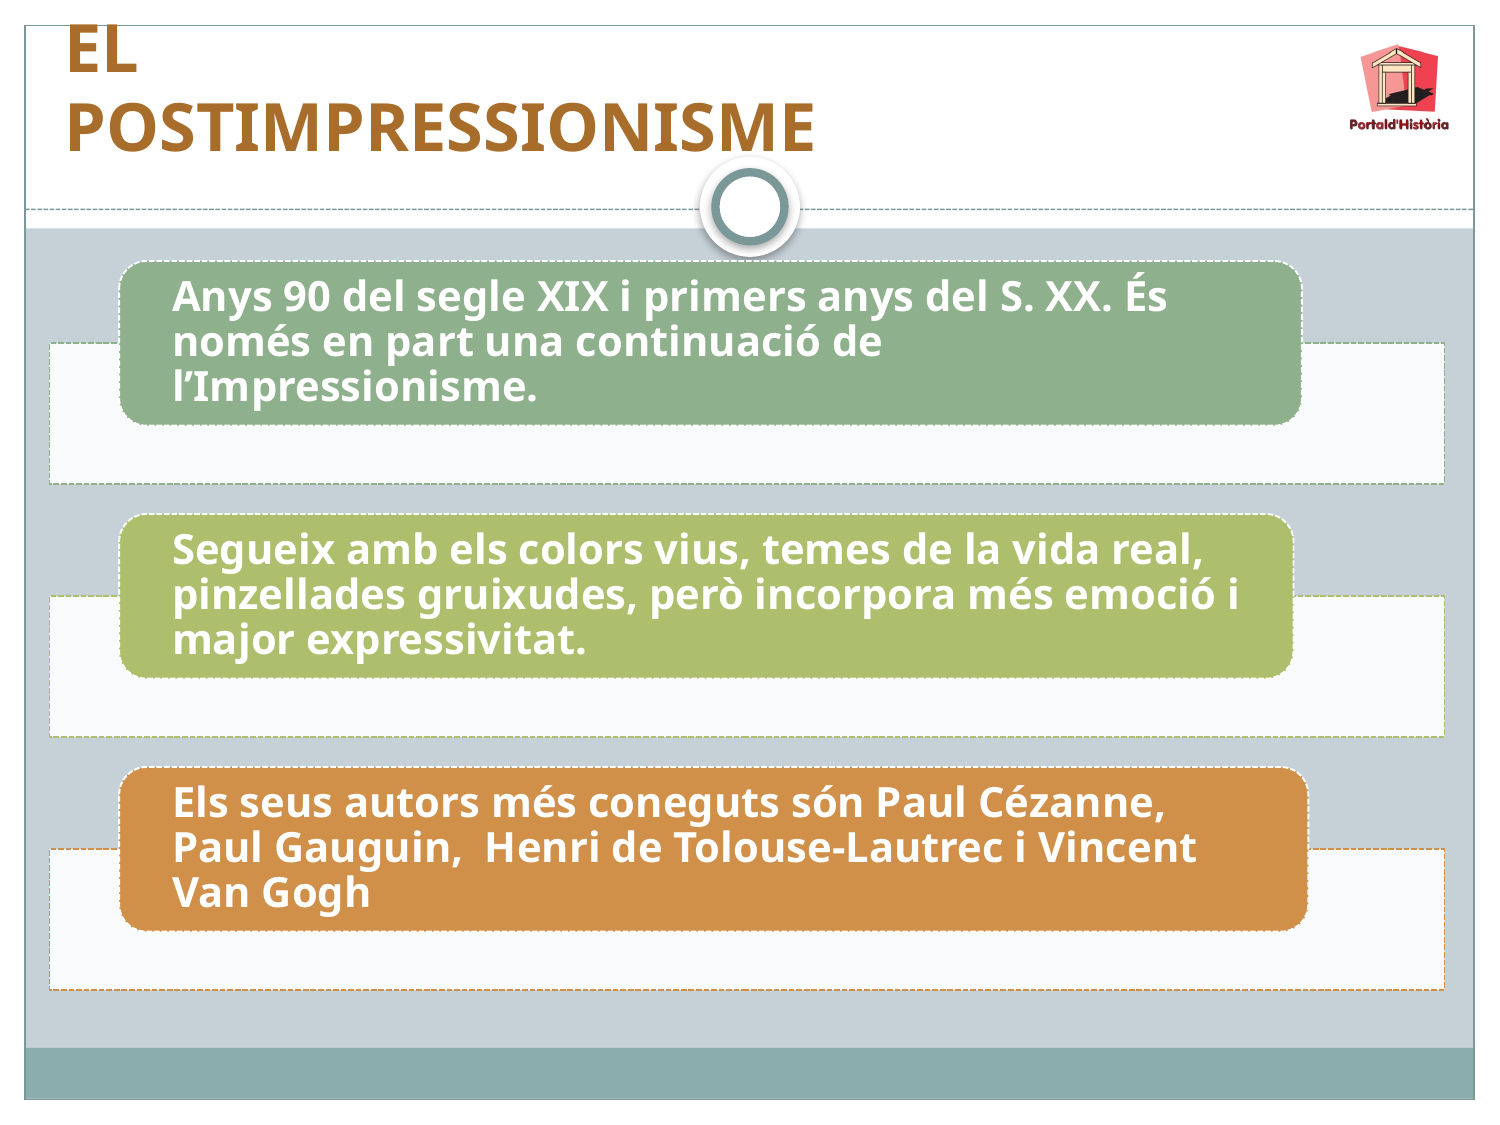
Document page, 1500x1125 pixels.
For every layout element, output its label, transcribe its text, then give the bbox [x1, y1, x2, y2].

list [49, 250, 1445, 1001]
title EL POSTIMPRESSIONISME [49, 37, 904, 173]
picture [1347, 35, 1450, 138]
